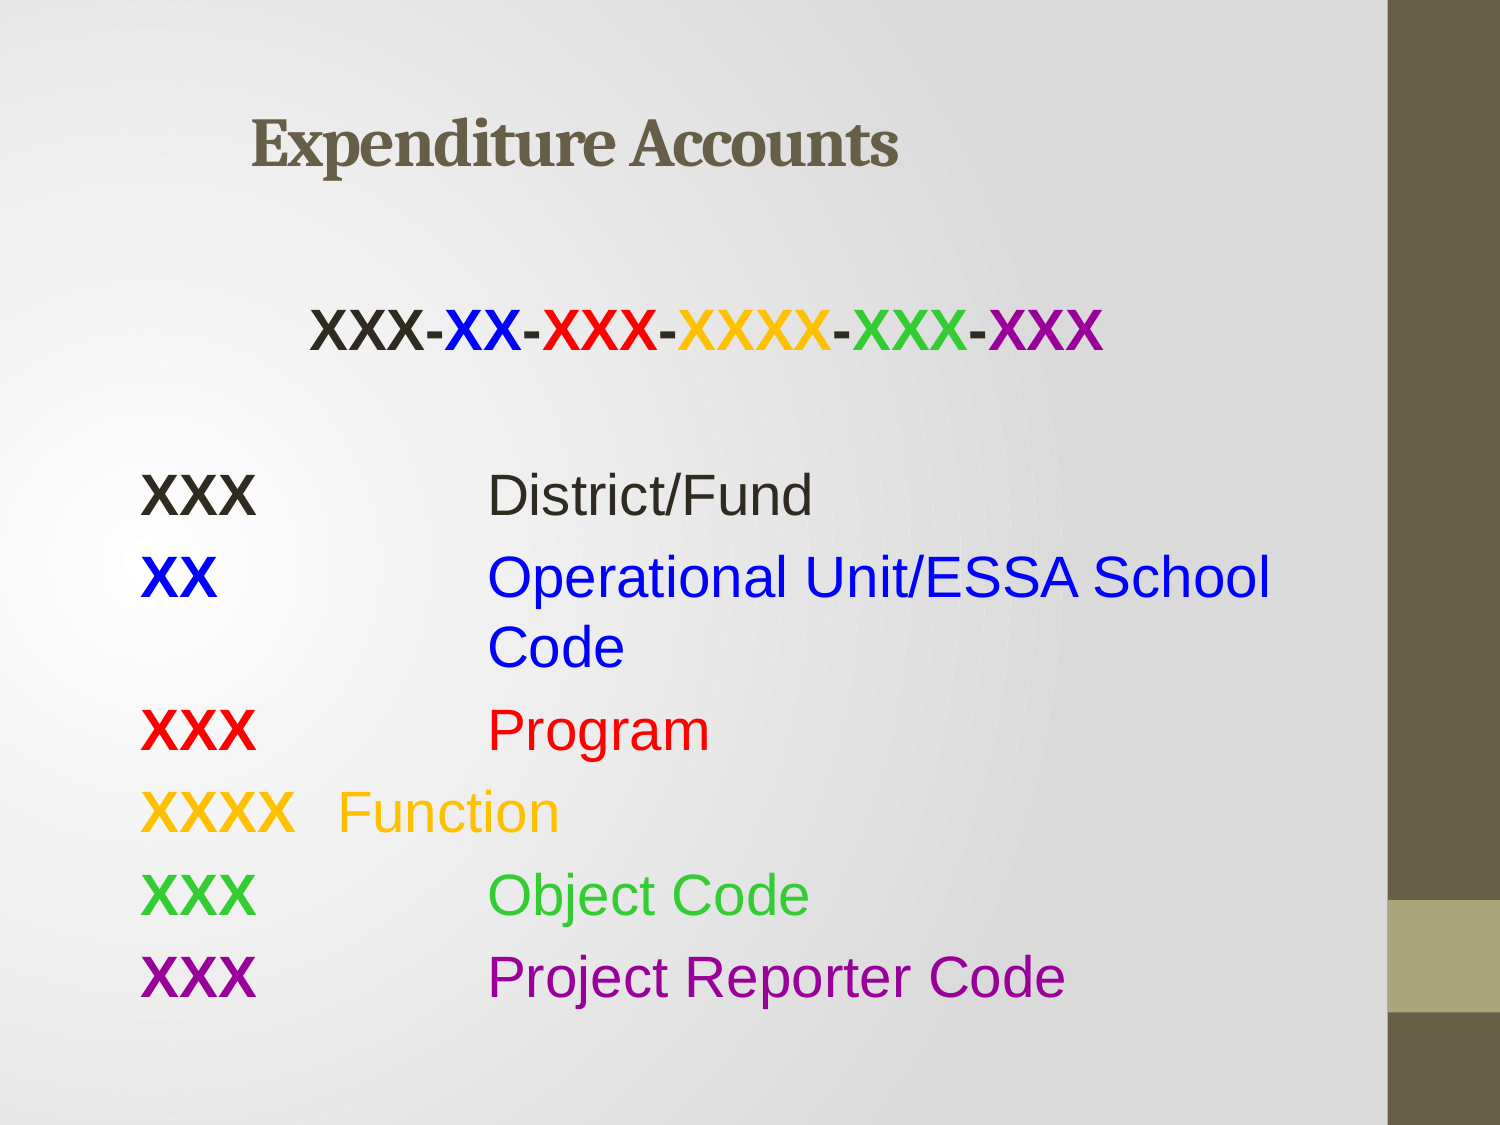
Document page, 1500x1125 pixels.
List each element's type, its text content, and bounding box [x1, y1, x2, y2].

text_box XXX-XX-XXX-XXXX-XXX-XXX XXX District/Fund XX Operational Unit/ESSA School Code XXX Program XXXX Function XXX Object Code XXX Project Reporter Code [112, 284, 1288, 1027]
title Expenditure Accounts [235, 89, 1466, 189]
